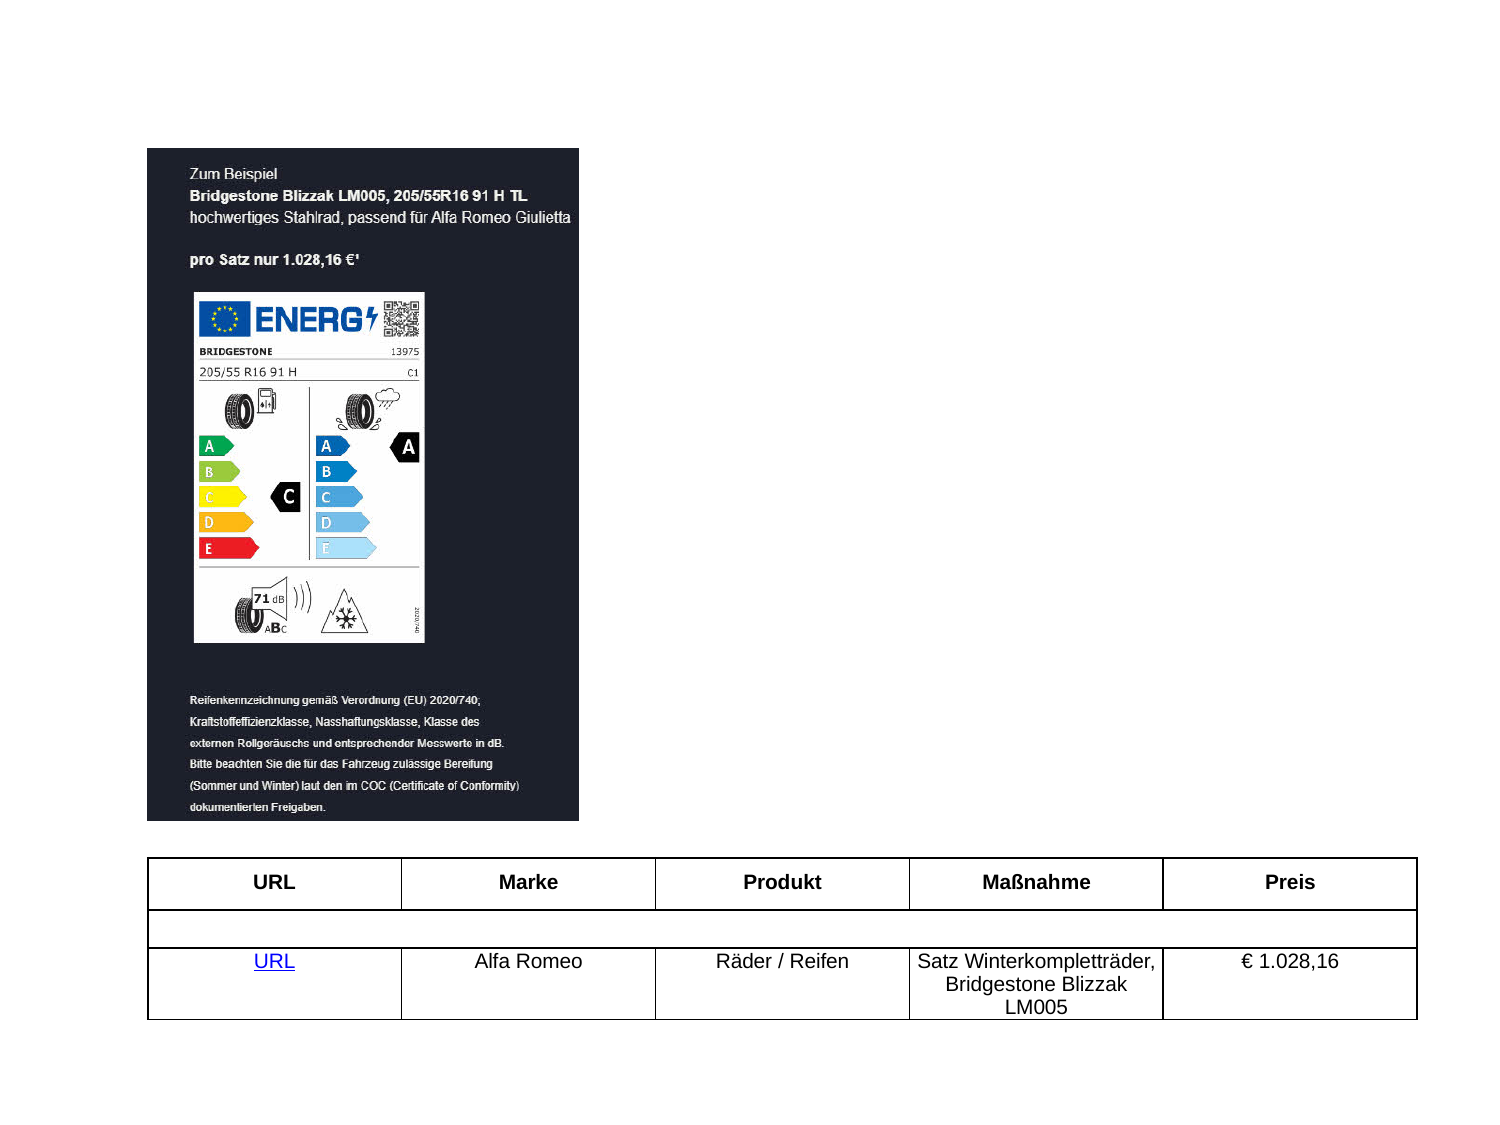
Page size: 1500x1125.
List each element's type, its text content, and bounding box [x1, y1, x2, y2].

table_cell [149, 911, 1416, 947]
table_header Maßnahme [910, 859, 1162, 909]
table_cell Alfa Romeo [402, 949, 655, 1019]
table_header Produkt [656, 859, 909, 909]
table_header Preis [1164, 859, 1416, 909]
picture [147, 148, 579, 822]
table_cell Räder / Reifen [656, 949, 909, 1019]
table_cell Satz Winterkompletträder, Bridgestone Blizzak LM005 [910, 949, 1162, 1019]
table_header URL [149, 859, 401, 909]
table_cell URL [149, 949, 401, 1019]
table_header Marke [402, 859, 655, 909]
table_cell € 1.028,16 [1164, 949, 1416, 1019]
